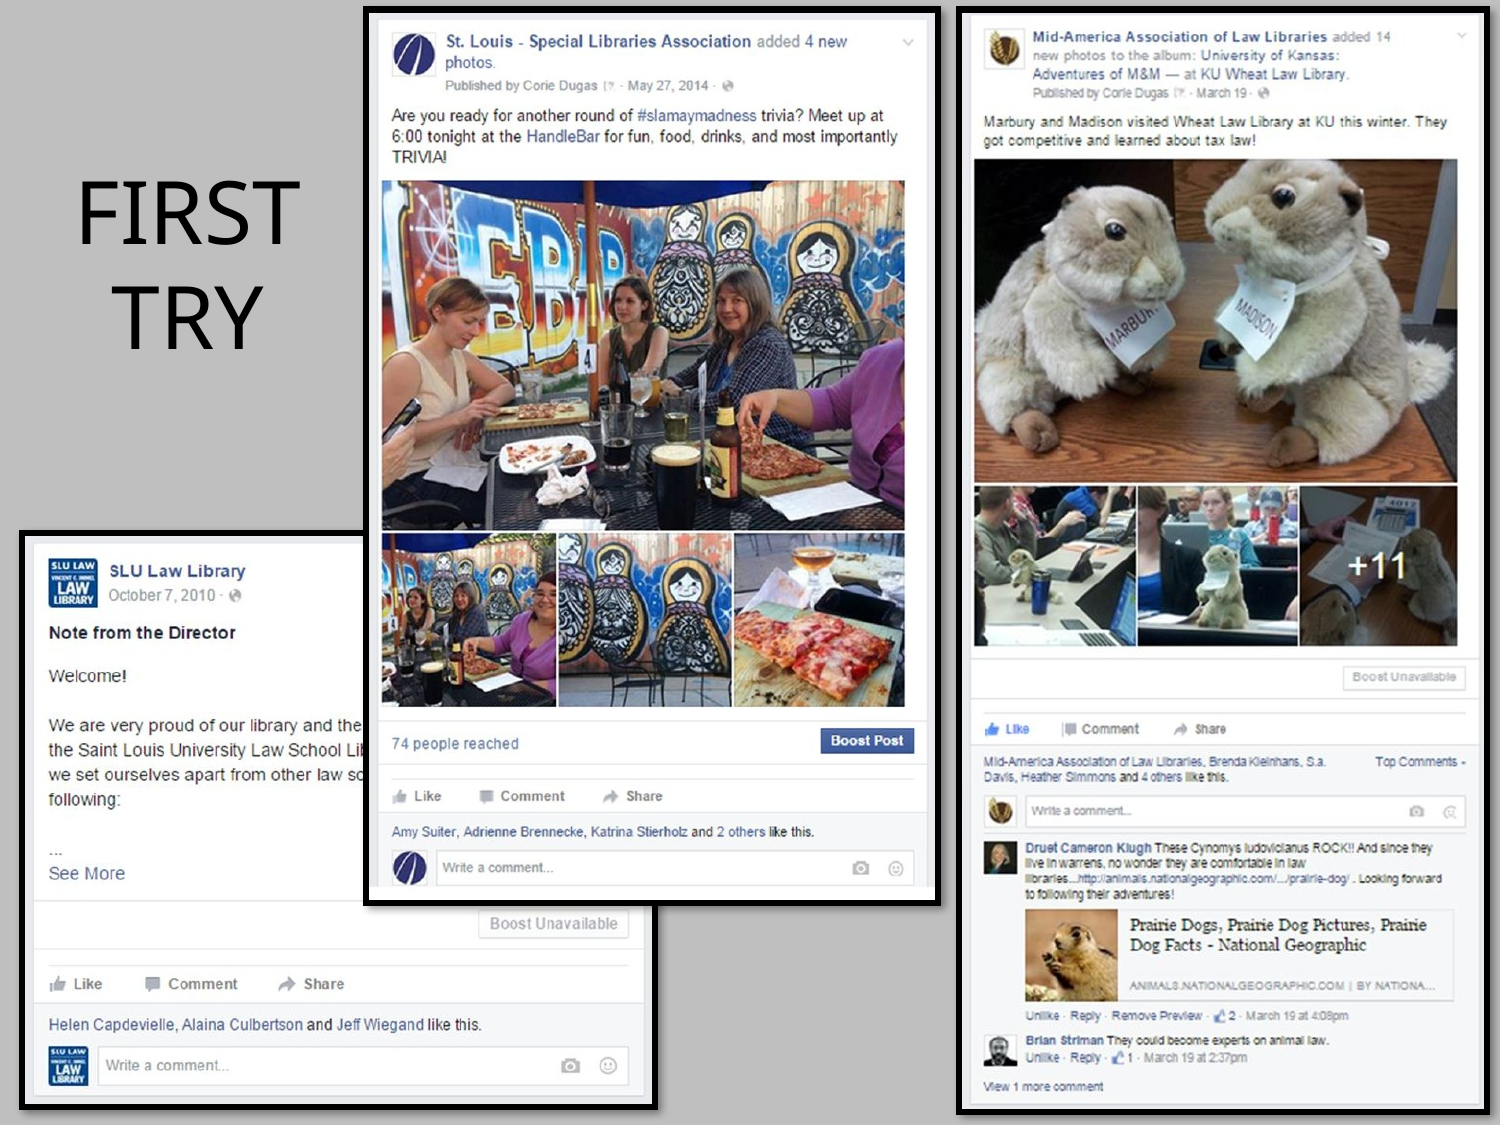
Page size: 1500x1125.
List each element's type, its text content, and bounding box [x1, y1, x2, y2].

text_box FIRST TRY [37, 149, 339, 375]
picture [24, 12, 936, 1104]
picture [962, 12, 1485, 1109]
